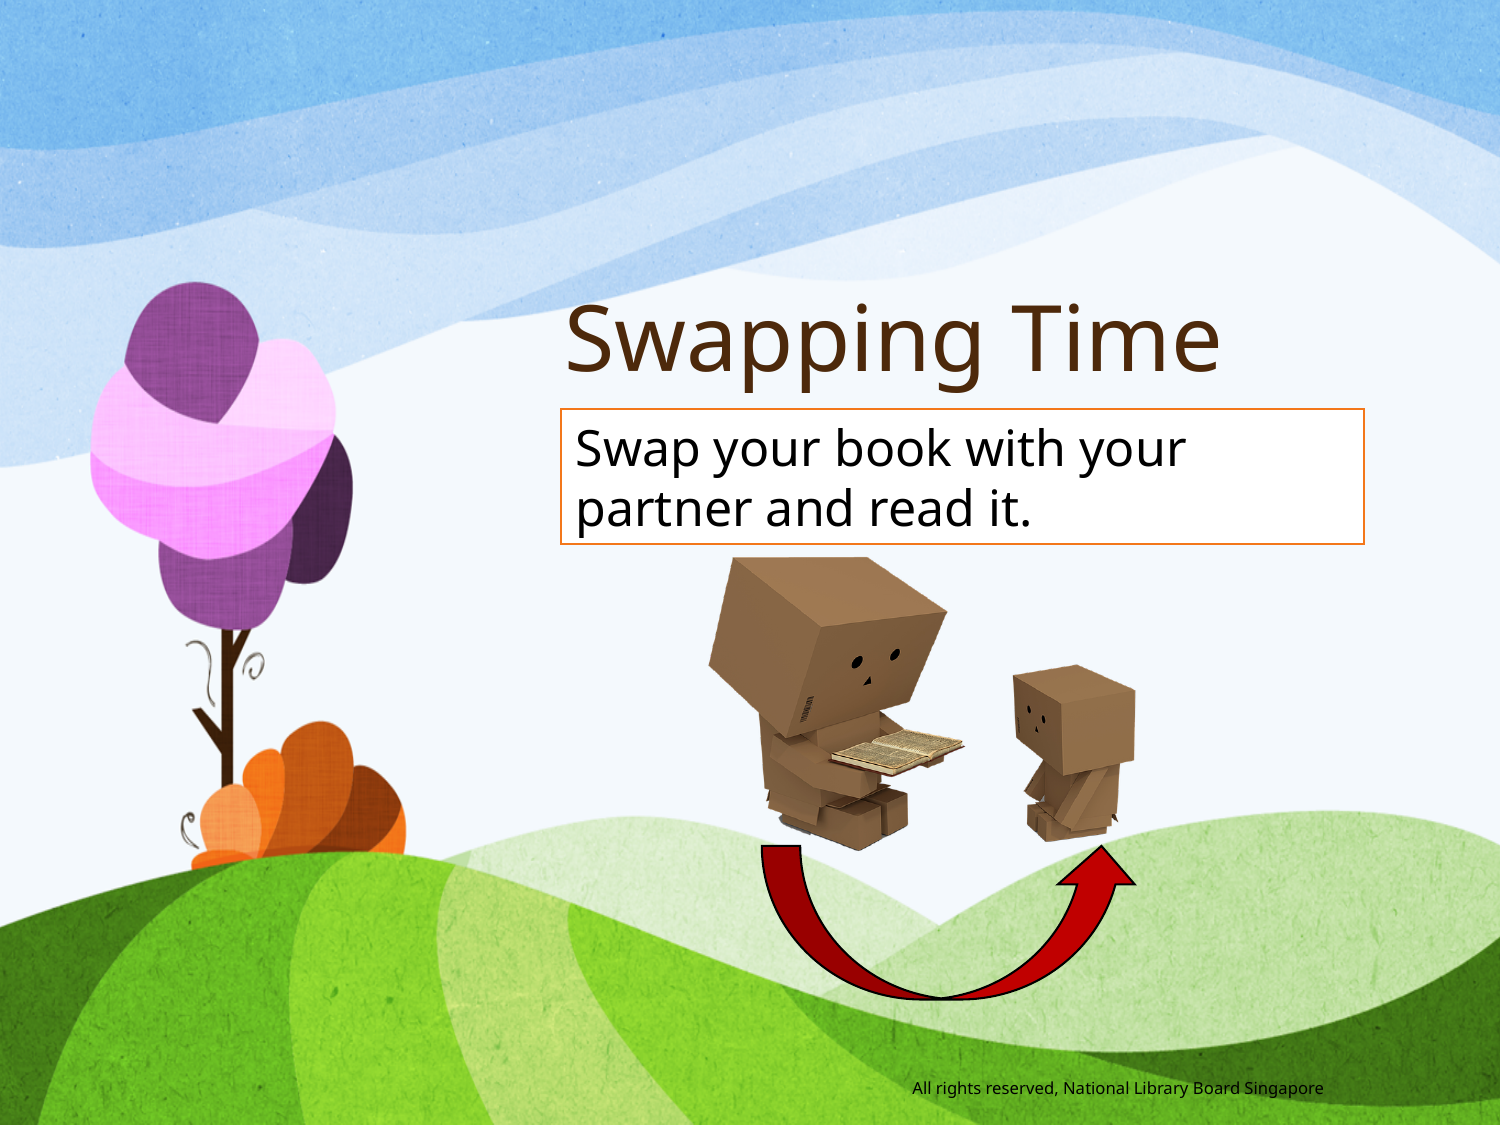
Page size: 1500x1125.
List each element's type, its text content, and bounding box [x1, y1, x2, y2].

text_box Swap your book with your partner and read it. [560, 408, 1365, 545]
title Swapping Time [548, 266, 1394, 400]
text_box [761, 859, 1137, 1001]
picture [0, 0, 1500, 1125]
text_box All rights reserved, National Library Board Singapore [897, 1070, 1500, 1106]
